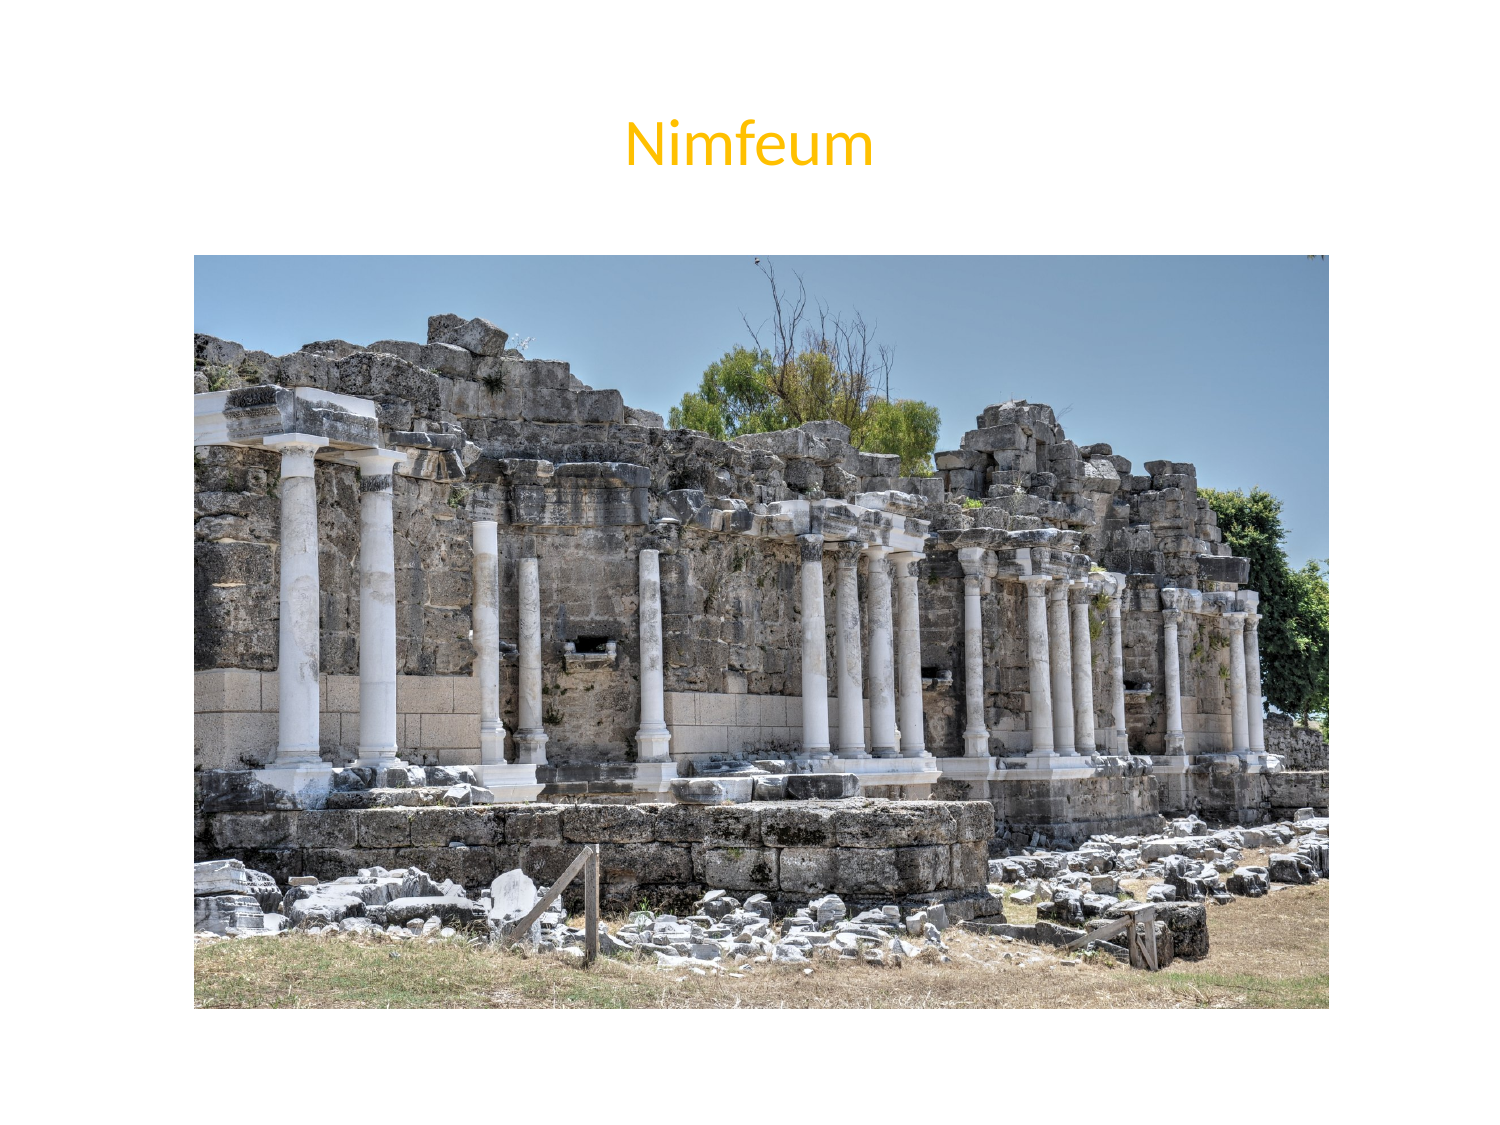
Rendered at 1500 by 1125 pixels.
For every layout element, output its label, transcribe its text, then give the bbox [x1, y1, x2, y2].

title Nimfeum [75, 45, 1425, 233]
picture [194, 255, 1329, 1009]
